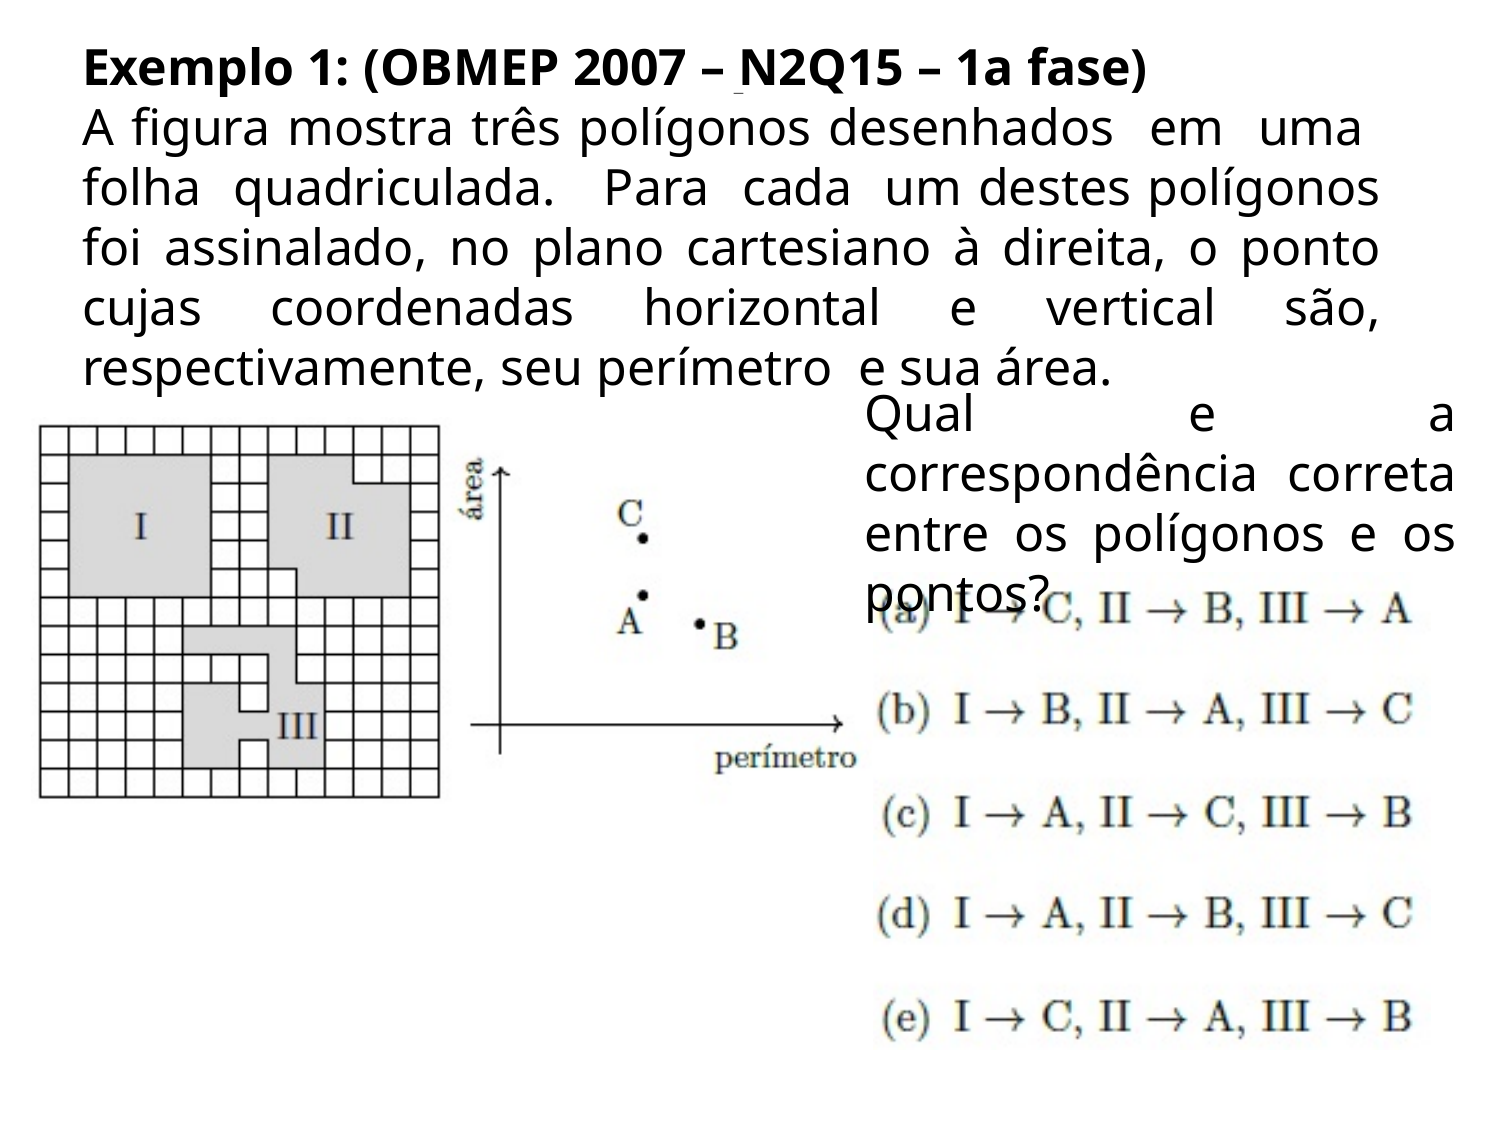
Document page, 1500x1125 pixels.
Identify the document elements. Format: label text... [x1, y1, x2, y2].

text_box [849, 373, 1472, 1050]
picture [31, 417, 849, 812]
text_box Exemplo 1: (OBMEP 2007 – N2Q15 – 1a fase) A figura mostra três polígonos desenhados em uma folha quadriculada. Para cada um destes polígonos foi assinalado, no plano cartesiano à direita, o ponto cujas coordenadas horizontal e vertical são, respectivamente, seu perímetro e sua área. [67, 27, 1396, 403]
